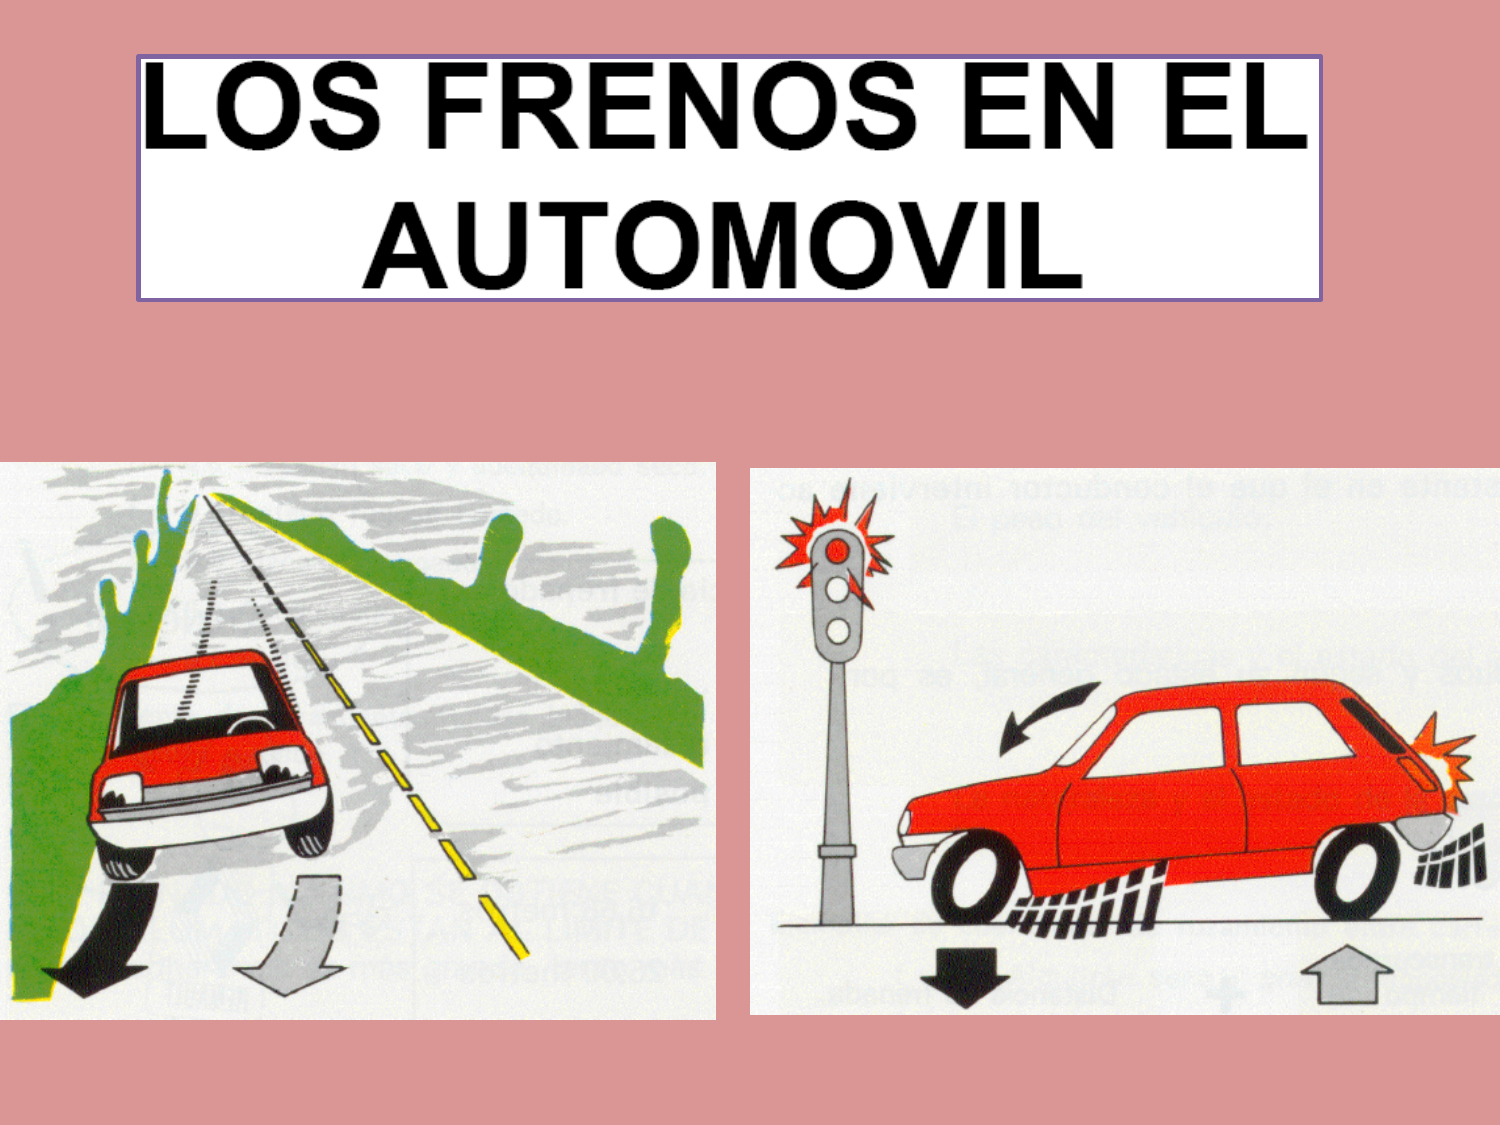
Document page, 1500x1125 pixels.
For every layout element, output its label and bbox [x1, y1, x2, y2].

list [749, 468, 1500, 1015]
picture [140, 58, 1319, 298]
picture [0, 462, 717, 1020]
